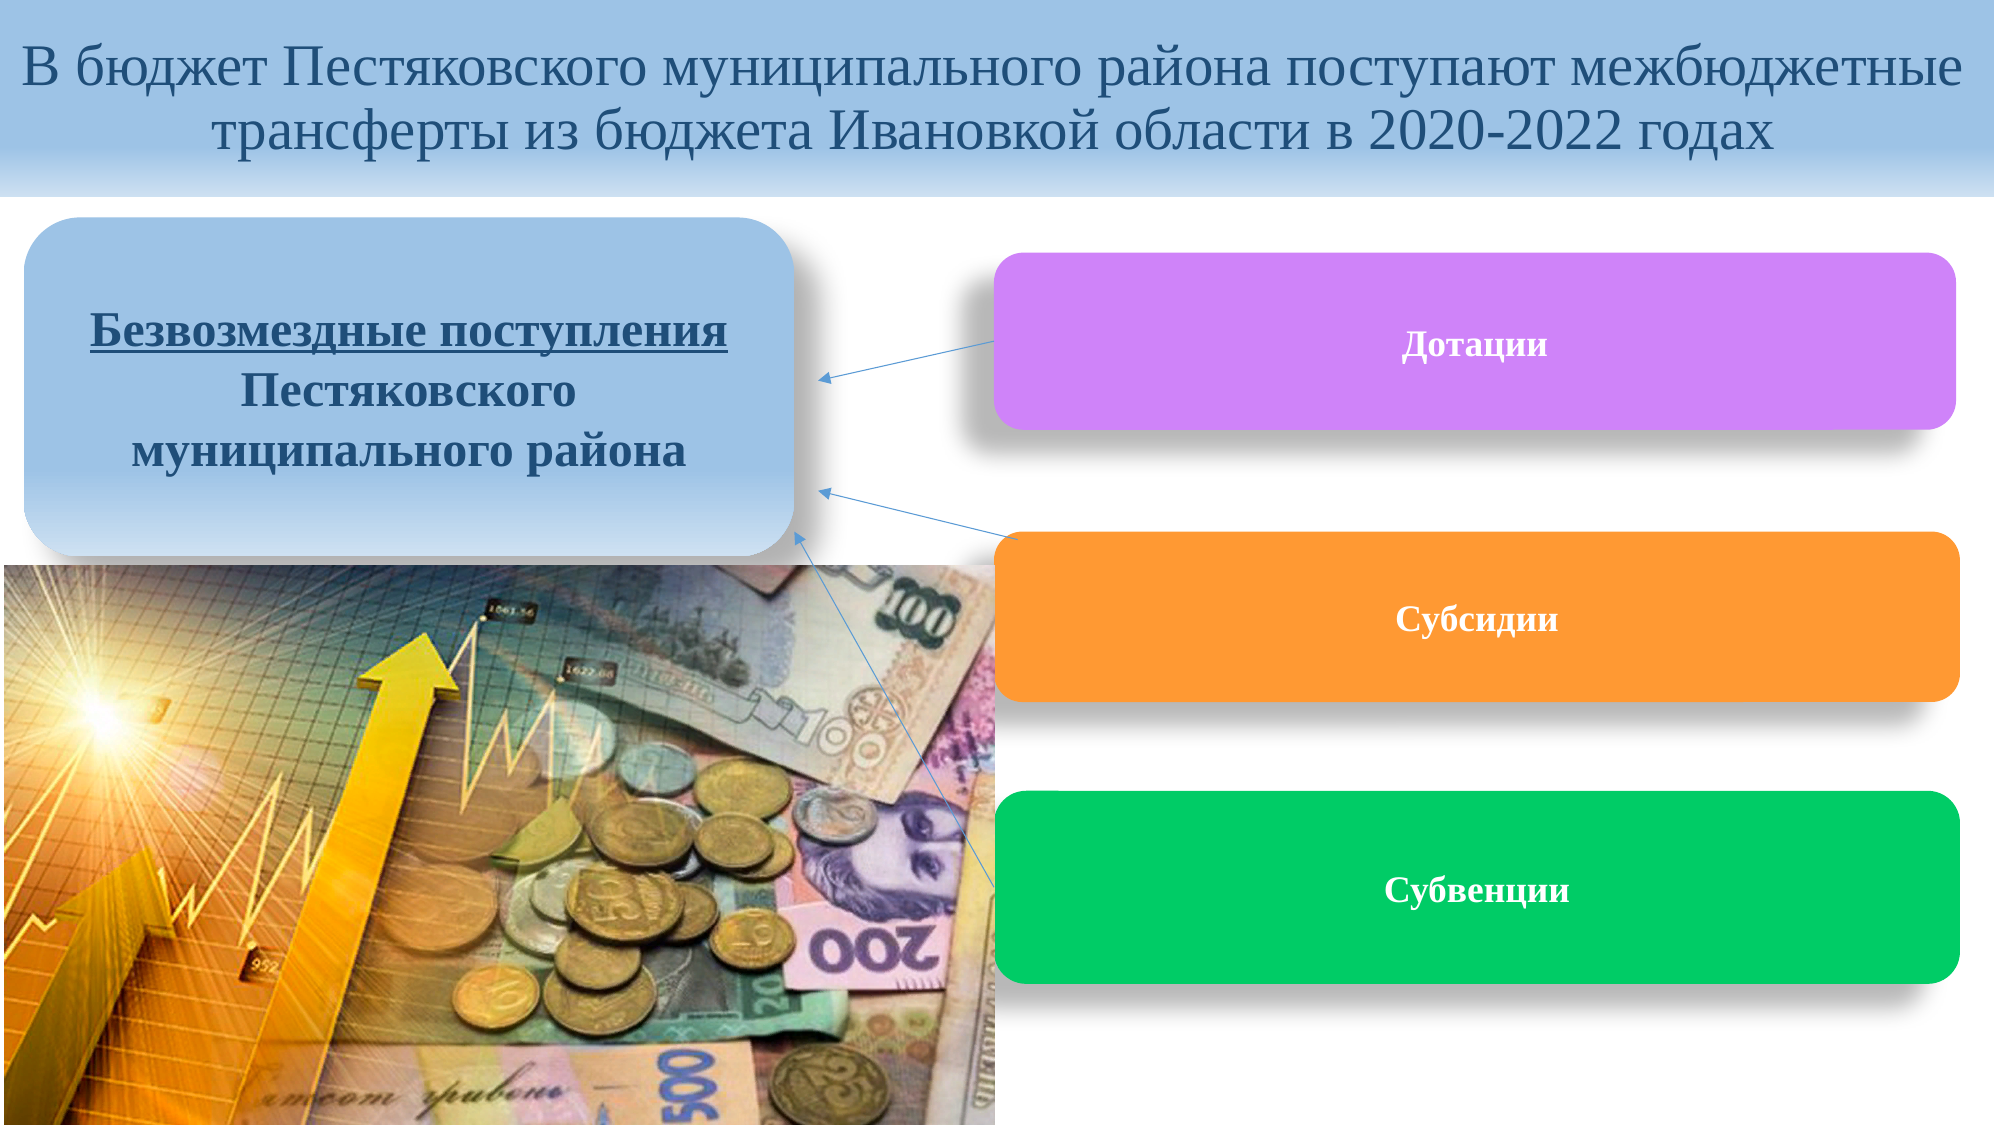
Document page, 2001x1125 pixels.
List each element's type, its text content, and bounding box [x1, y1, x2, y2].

picture [4, 565, 995, 1125]
text_box Безвозмездные поступления Пестяковского муниципального района [22, 216, 796, 558]
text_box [794, 531, 994, 888]
title В бюджет Пестяковского муниципального района поступают межбюджетные трансферты из бюджета Ивановкой области в 2020-2022 годах [0, 0, 1994, 197]
text_box Субсидии [994, 530, 1962, 704]
text_box Субвенции [995, 789, 1962, 985]
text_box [817, 490, 1018, 540]
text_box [817, 341, 994, 381]
text_box Дотации [992, 251, 1958, 431]
